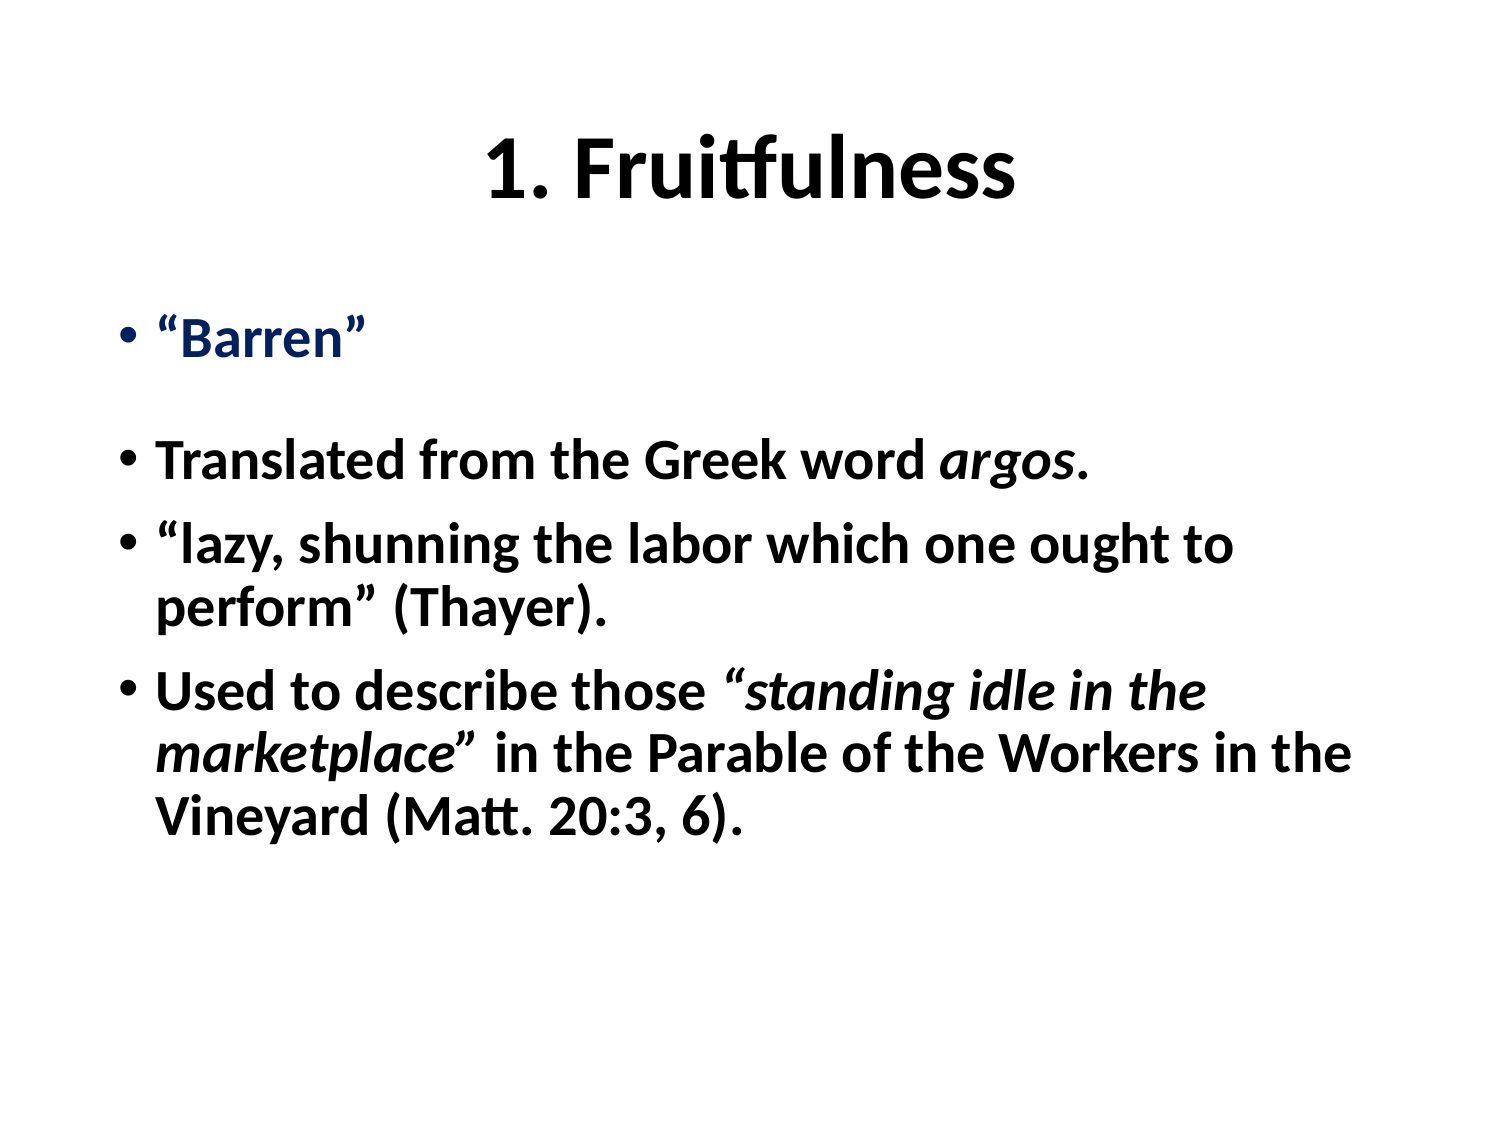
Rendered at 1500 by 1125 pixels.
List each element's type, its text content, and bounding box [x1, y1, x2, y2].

title 1. Fruitfulness [103, 59, 1397, 278]
list “Barren” Translated from the Greek word argos. “lazy, shunning the labor which one ought to perform” (Thayer). Used to describe those “standing idle in the marketplace” in the Parable of the Workers in the Vineyard (Matt. 20:3, 6). [103, 299, 1397, 1014]
